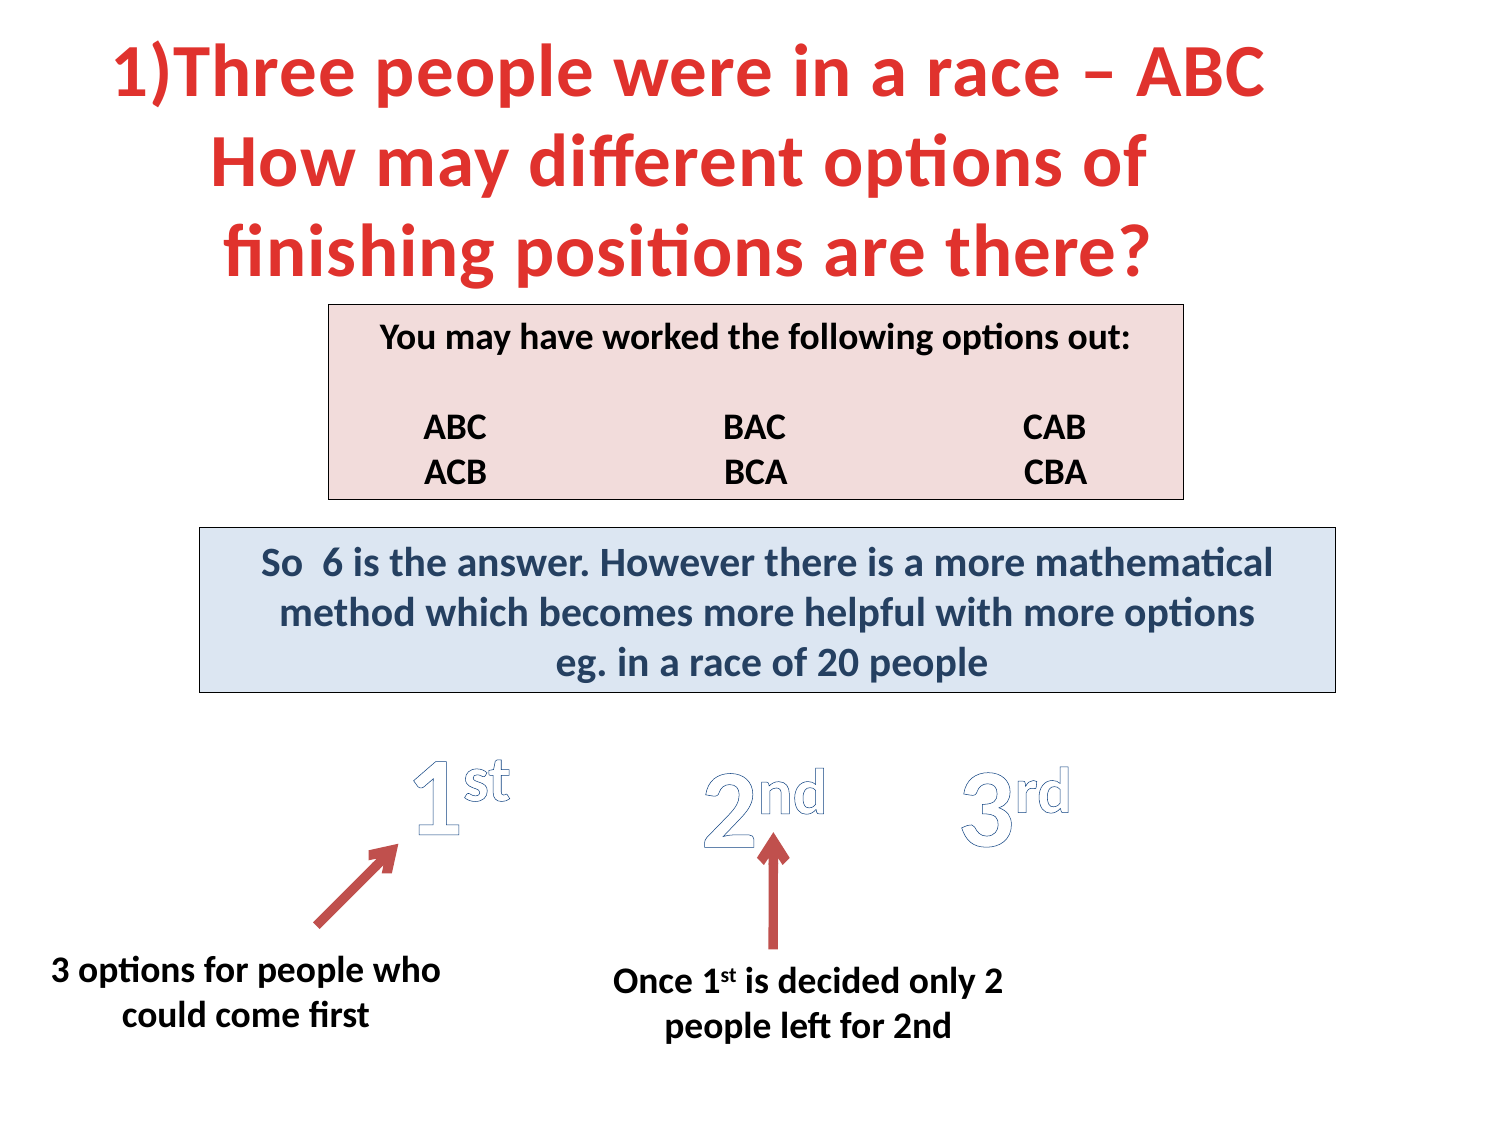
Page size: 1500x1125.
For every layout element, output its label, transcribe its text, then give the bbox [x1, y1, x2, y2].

text_box 1)Three people were in a race – ABC How may different options of finishing positions are there? [95, 14, 1284, 300]
text_box 3rd [942, 726, 1088, 877]
text_box 1st [390, 714, 526, 865]
text_box 2nd [685, 727, 843, 878]
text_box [316, 843, 399, 927]
text_box 3 options for people who could come first [11, 937, 481, 1043]
text_box Once 1st is decided only 2 people left for 2nd [574, 949, 1043, 1054]
text_box So 6 is the answer. However there is a more mathematical method which becomes more helpful with more options eg. in a race of 20 people [199, 527, 1336, 693]
text_box You may have worked the following options out: ABC BAC CAB ACB BCA CBA [328, 304, 1184, 500]
